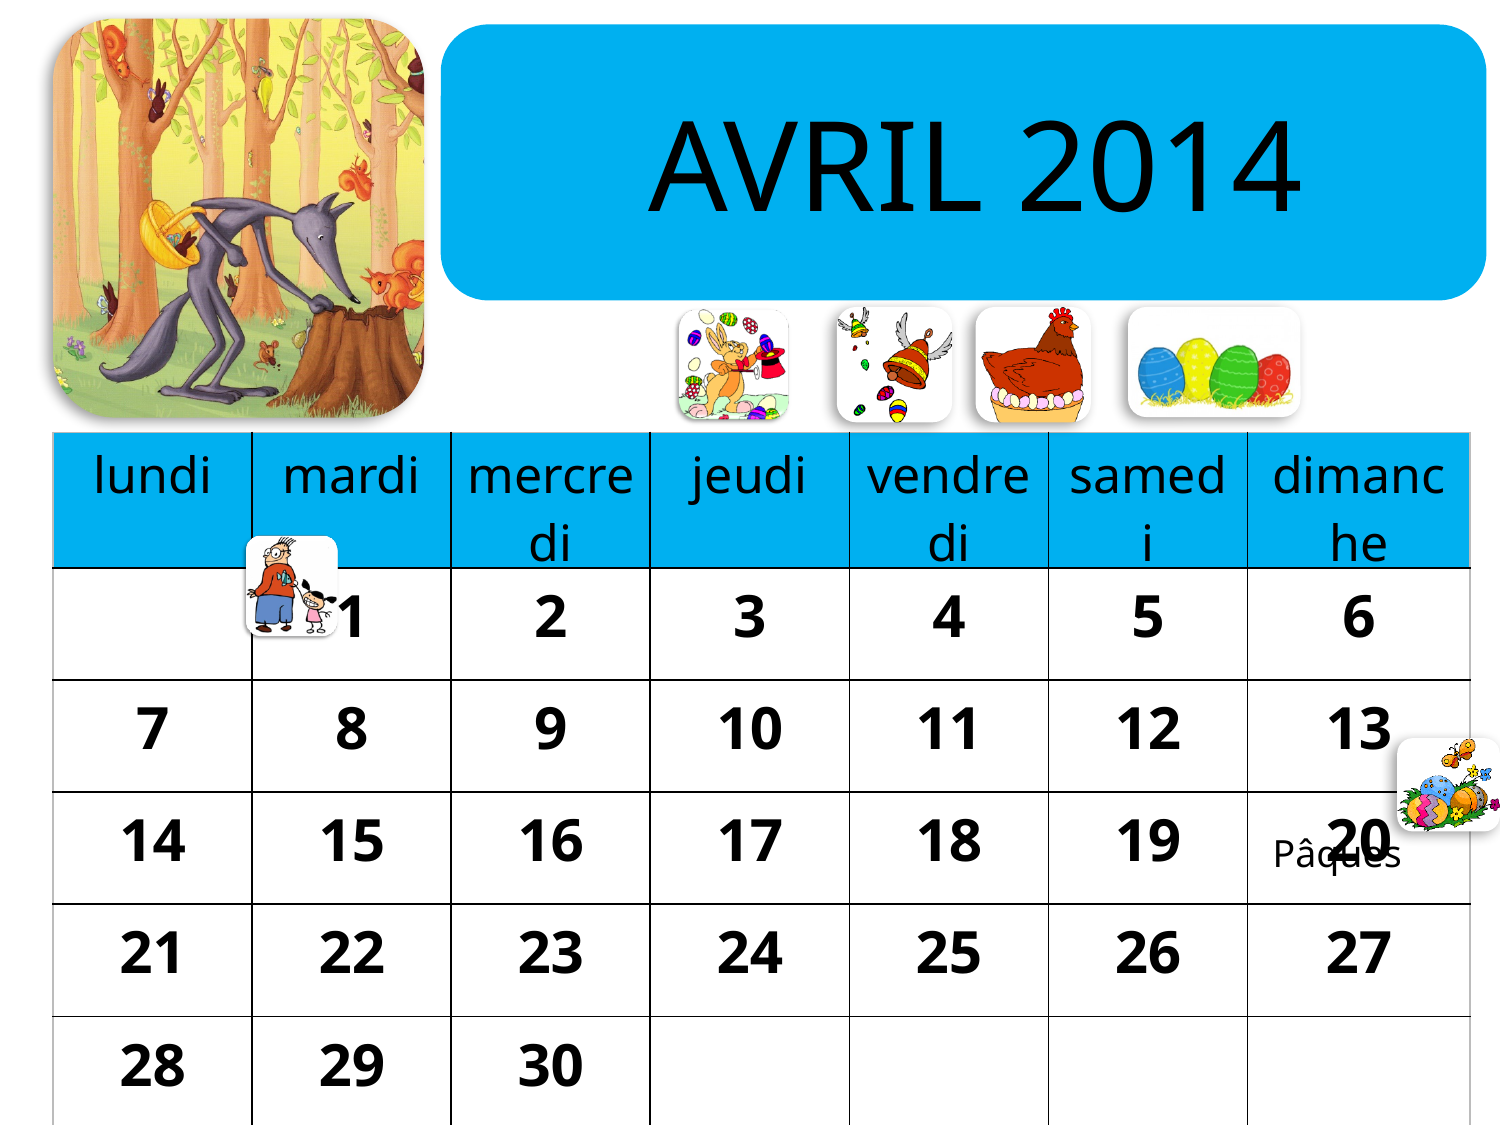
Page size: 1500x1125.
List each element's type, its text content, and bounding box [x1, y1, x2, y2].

text_box [440, 244, 1487, 301]
table_cell 11 [850, 681, 1048, 791]
table_cell 12 [1049, 681, 1247, 791]
table_cell 29 [253, 1017, 450, 1125]
table_cell 8 [253, 681, 450, 791]
table_cell 2 [452, 569, 649, 679]
table_cell 30 [452, 1017, 649, 1125]
table_cell 18 [850, 793, 1048, 903]
table_cell 15 [253, 793, 450, 903]
table_cell 10 [651, 681, 849, 791]
table_header jeudi [651, 433, 849, 567]
table_cell 24 [651, 905, 849, 1016]
table_header mercredi [452, 433, 649, 567]
table_cell 23 [452, 905, 649, 1016]
picture [238, 536, 341, 643]
table_cell 16 [452, 793, 649, 903]
table_cell 28 [54, 1017, 251, 1125]
table_header lundi [54, 433, 251, 567]
table_cell 21 [54, 905, 251, 1016]
table_cell [54, 569, 251, 679]
table_cell 7 [54, 681, 251, 791]
text_box Pâques [1257, 822, 1459, 882]
table_cell [1248, 1017, 1469, 1125]
table_header dimanche [1248, 433, 1469, 567]
table_cell 1 [253, 569, 450, 679]
table_cell [850, 1017, 1048, 1125]
picture [1396, 737, 1500, 832]
table_cell 9 [452, 681, 649, 791]
table_cell 27 [1248, 905, 1469, 1016]
table_cell 5 [1049, 569, 1247, 679]
table_cell 17 [651, 793, 849, 903]
table_header vendredi [850, 433, 1048, 567]
table_header mardi [253, 433, 450, 567]
table_cell [651, 1017, 849, 1125]
table_cell [1049, 1017, 1247, 1125]
picture [52, 18, 425, 418]
table_cell 4 [850, 569, 1048, 679]
table_cell 26 [1049, 905, 1247, 1016]
text_box AVRIL 2014 [429, 79, 1500, 244]
picture [975, 306, 1092, 423]
picture [1127, 306, 1301, 418]
table_cell 25 [850, 905, 1048, 1016]
table_cell 20 [1248, 793, 1469, 903]
picture [836, 306, 953, 423]
table_cell 22 [253, 905, 450, 1016]
table_header samedi [1049, 433, 1247, 567]
table_cell 13 [1248, 681, 1469, 791]
table_cell 6 [1248, 569, 1469, 679]
table_cell 14 [54, 793, 251, 903]
table_cell 19 [1049, 793, 1247, 903]
picture [668, 304, 793, 428]
table_cell 3 [651, 569, 849, 679]
text_box [440, 24, 1487, 79]
